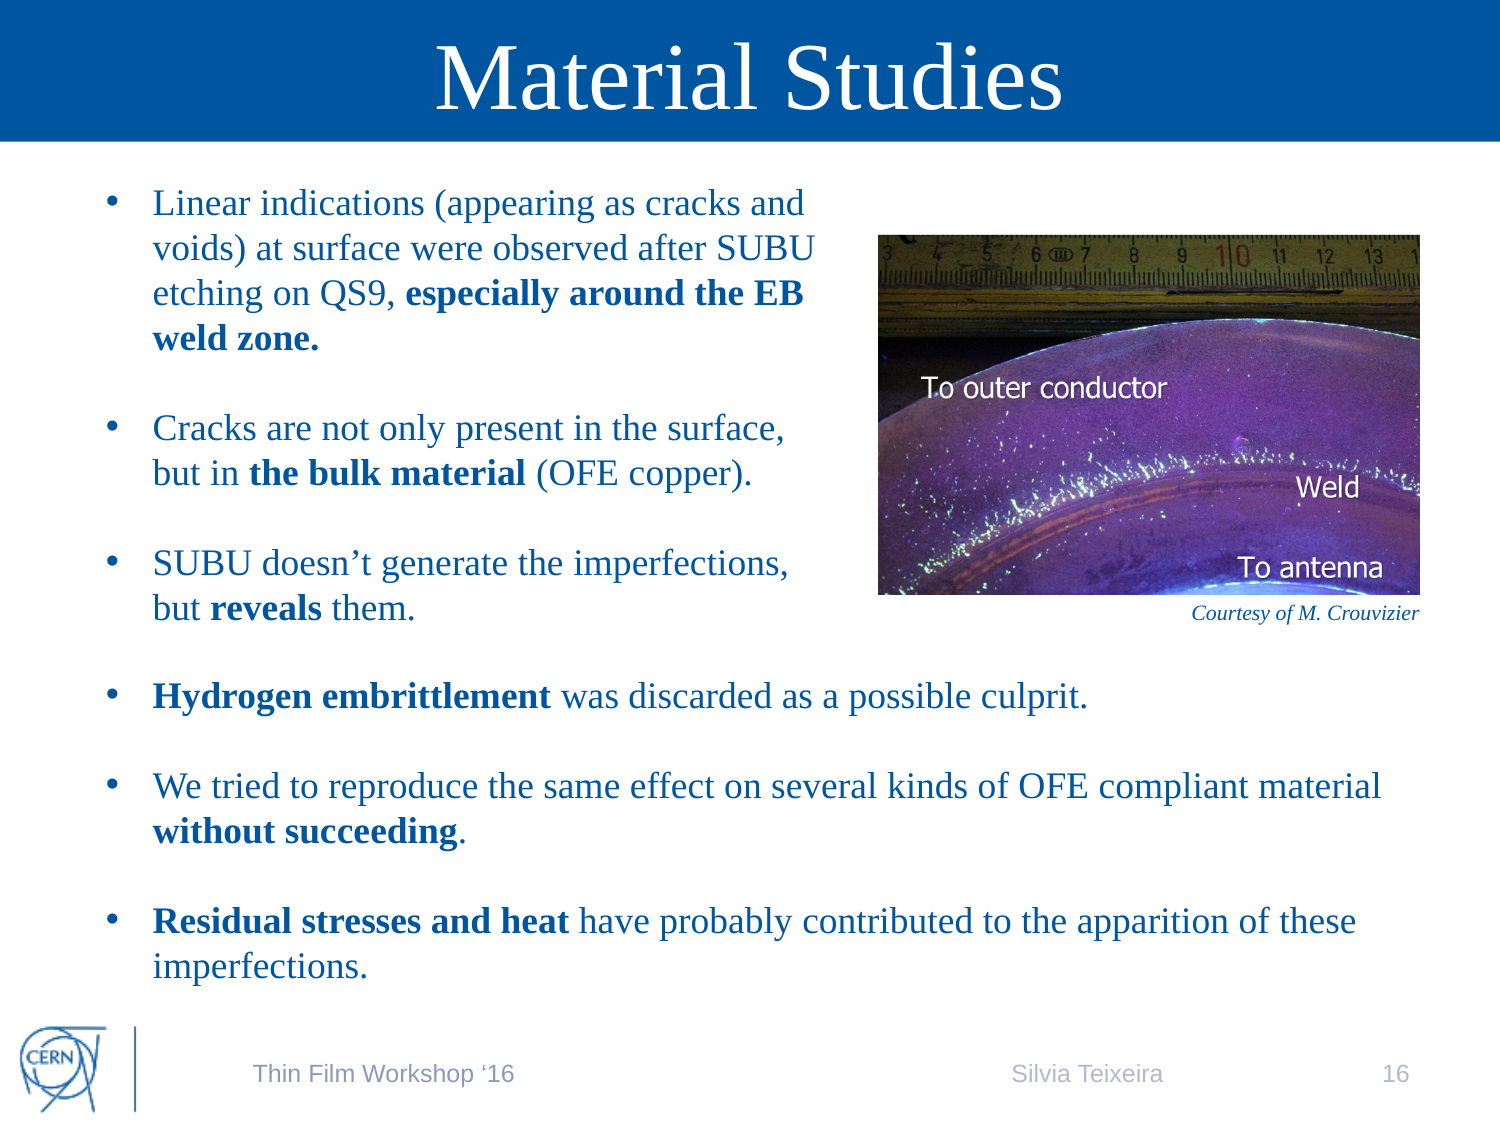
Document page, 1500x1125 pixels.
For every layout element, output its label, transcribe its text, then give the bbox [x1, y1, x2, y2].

text_box Hydrogen embrittlement was discarded as a possible culprit. We tried to reproduce the same effect on several kinds of OFE compliant material without succeeding. Residual stresses and heat have probably contributed to the apparition of these imperfections. [91, 664, 1420, 1039]
picture [877, 234, 1420, 596]
text_box Linear indications (appearing as cracks and voids) at surface were observed after SUBU etching on QS9, especially around the EB weld zone. Cracks are not only present in the surface, but in the bulk material (OFE copper). SUBU doesn’t generate the imperfections, but reveals them. [91, 170, 851, 681]
text_box Courtesy of M. Crouvizier [1176, 591, 1448, 632]
slide_number 16 [1342, 1042, 1425, 1103]
title Material Studies [0, 0, 1500, 142]
footer Silvia Teixeira [850, 1042, 1326, 1103]
